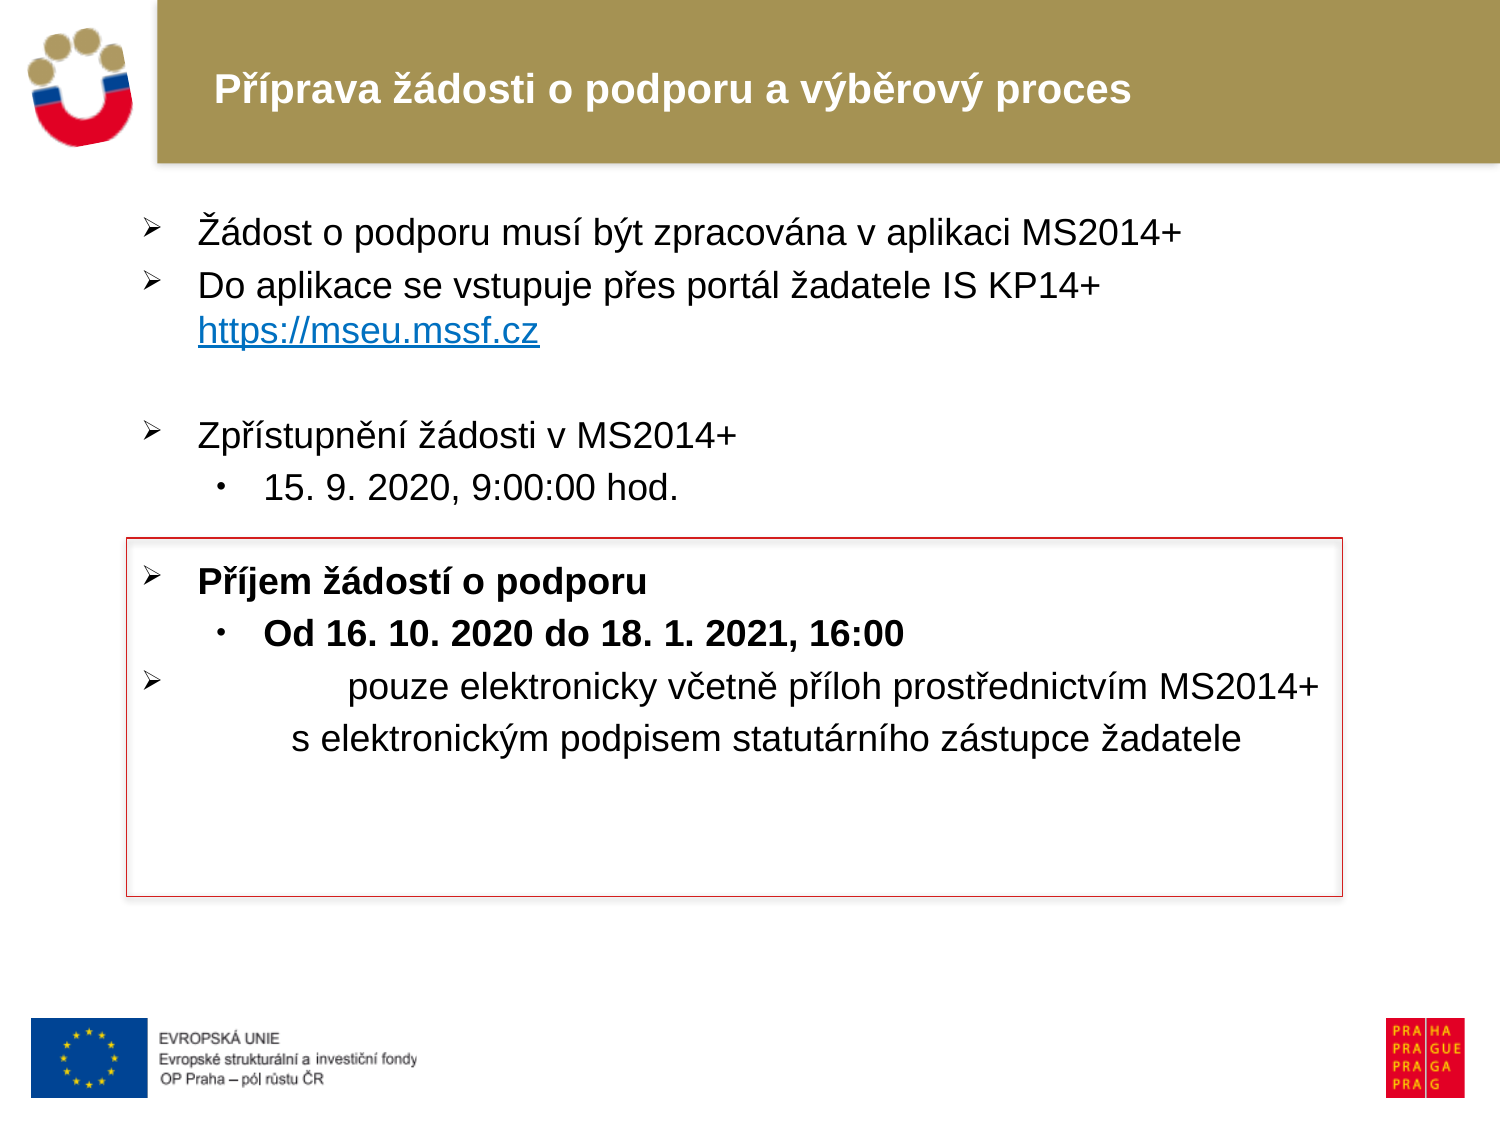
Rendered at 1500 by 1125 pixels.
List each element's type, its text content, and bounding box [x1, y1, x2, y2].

list Žádost o podporu musí být zpracována v aplikaci MS2014+ Do aplikace se vstupuje přes portál žadatele IS KP14+ https://mseu.mssf.cz Zpřístupnění žádosti v MS2014+ 15. 9. 2020, 9:00:00 hod. Příjem žádostí o podporu Od 16. 10. 2020 do 18. 1. 2021, 16:00 pouze elektronicky včetně příloh prostřednictvím MS2014+ s elektronickým podpisem statutárního zástupce žadatele [126, 200, 1425, 875]
title Příprava žádosti o podporu a výběrový proces [198, 60, 1425, 113]
text_box [126, 537, 1343, 897]
